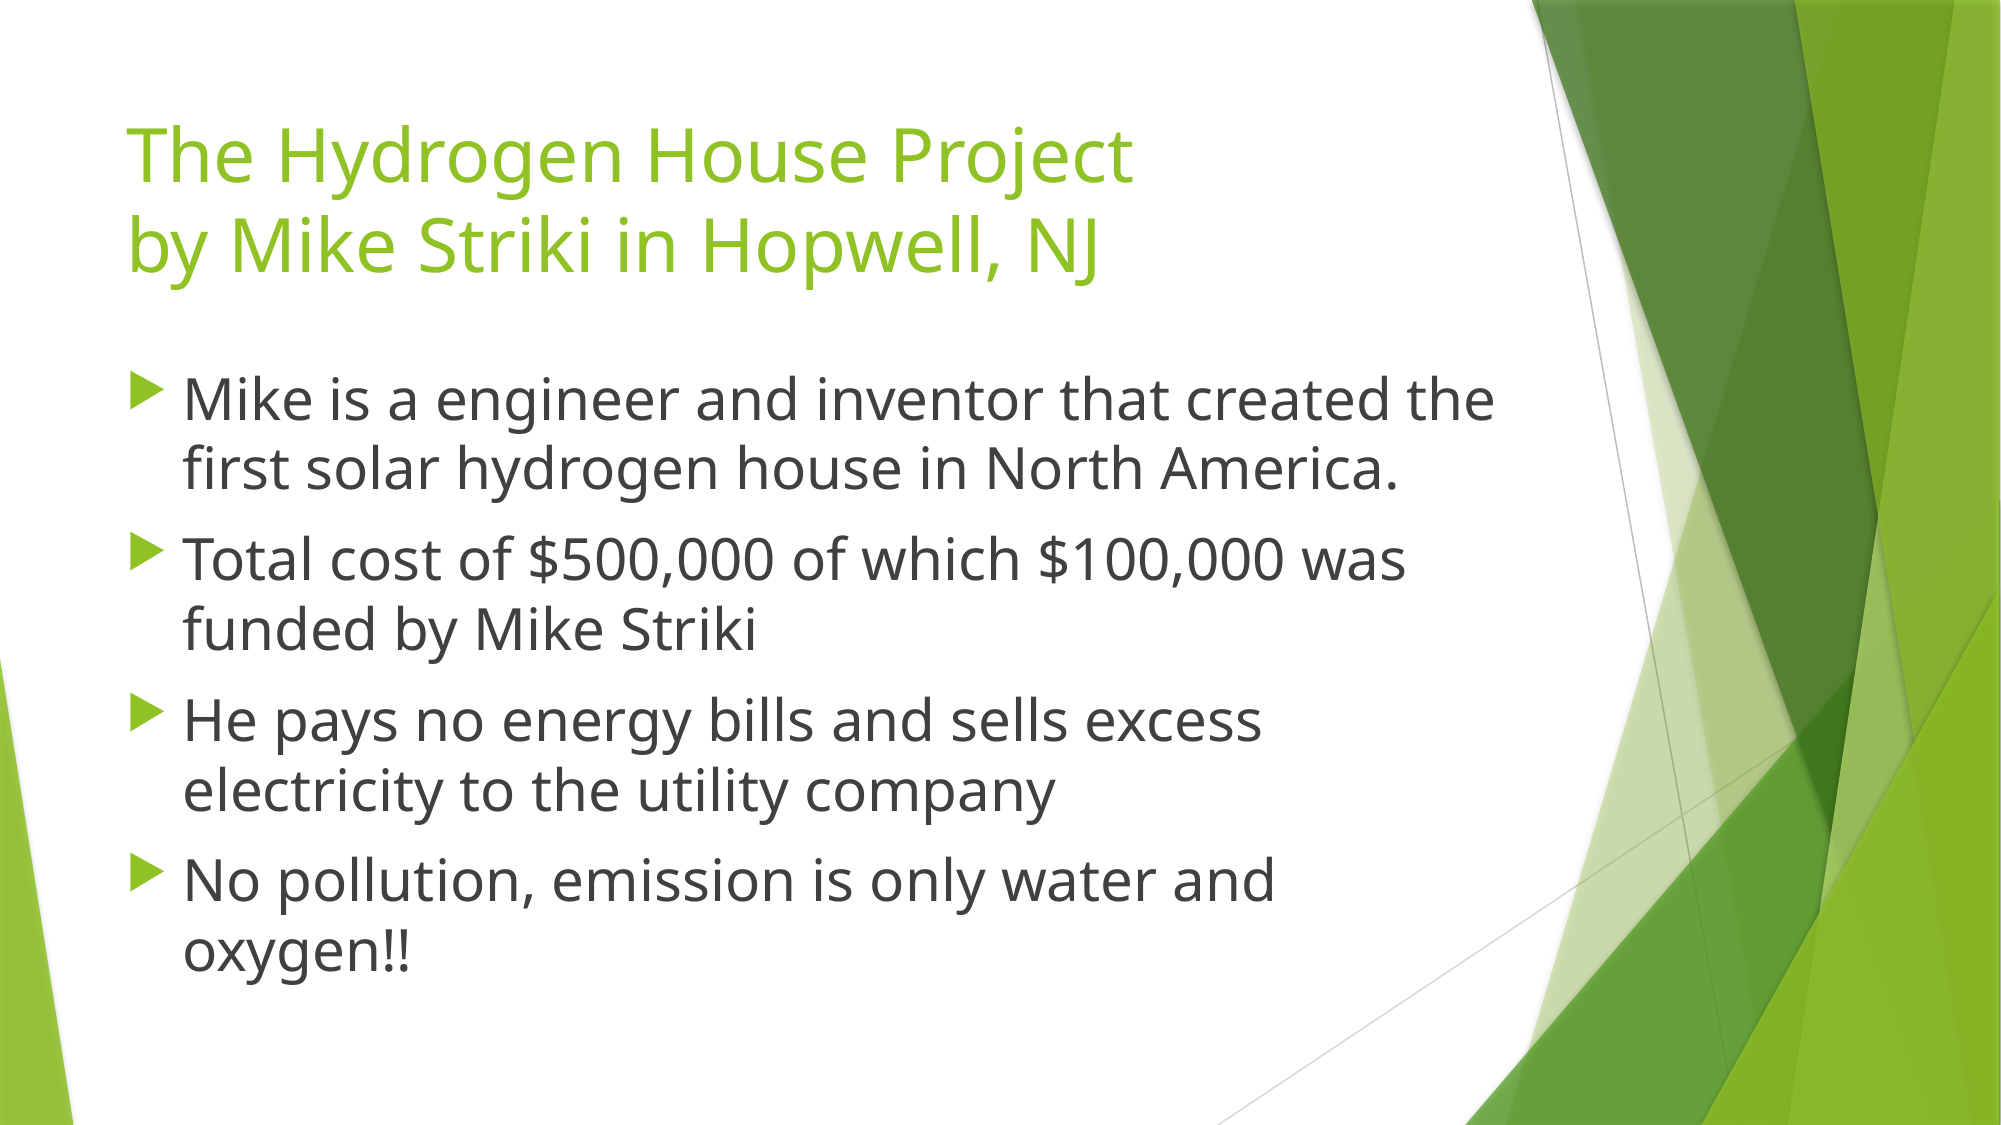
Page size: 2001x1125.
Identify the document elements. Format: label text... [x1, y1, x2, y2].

list Mike is a engineer and inventor that created the first solar hydrogen house in North America. Total cost of $500,000 of which $100,000 was funded by Mike Striki He pays no energy bills and sells excess electricity to the utility company No pollution, emission is only water and oxygen!! [111, 354, 1522, 992]
title The Hydrogen House Project by Mike Striki in Hopwell, NJ [111, 99, 1522, 317]
